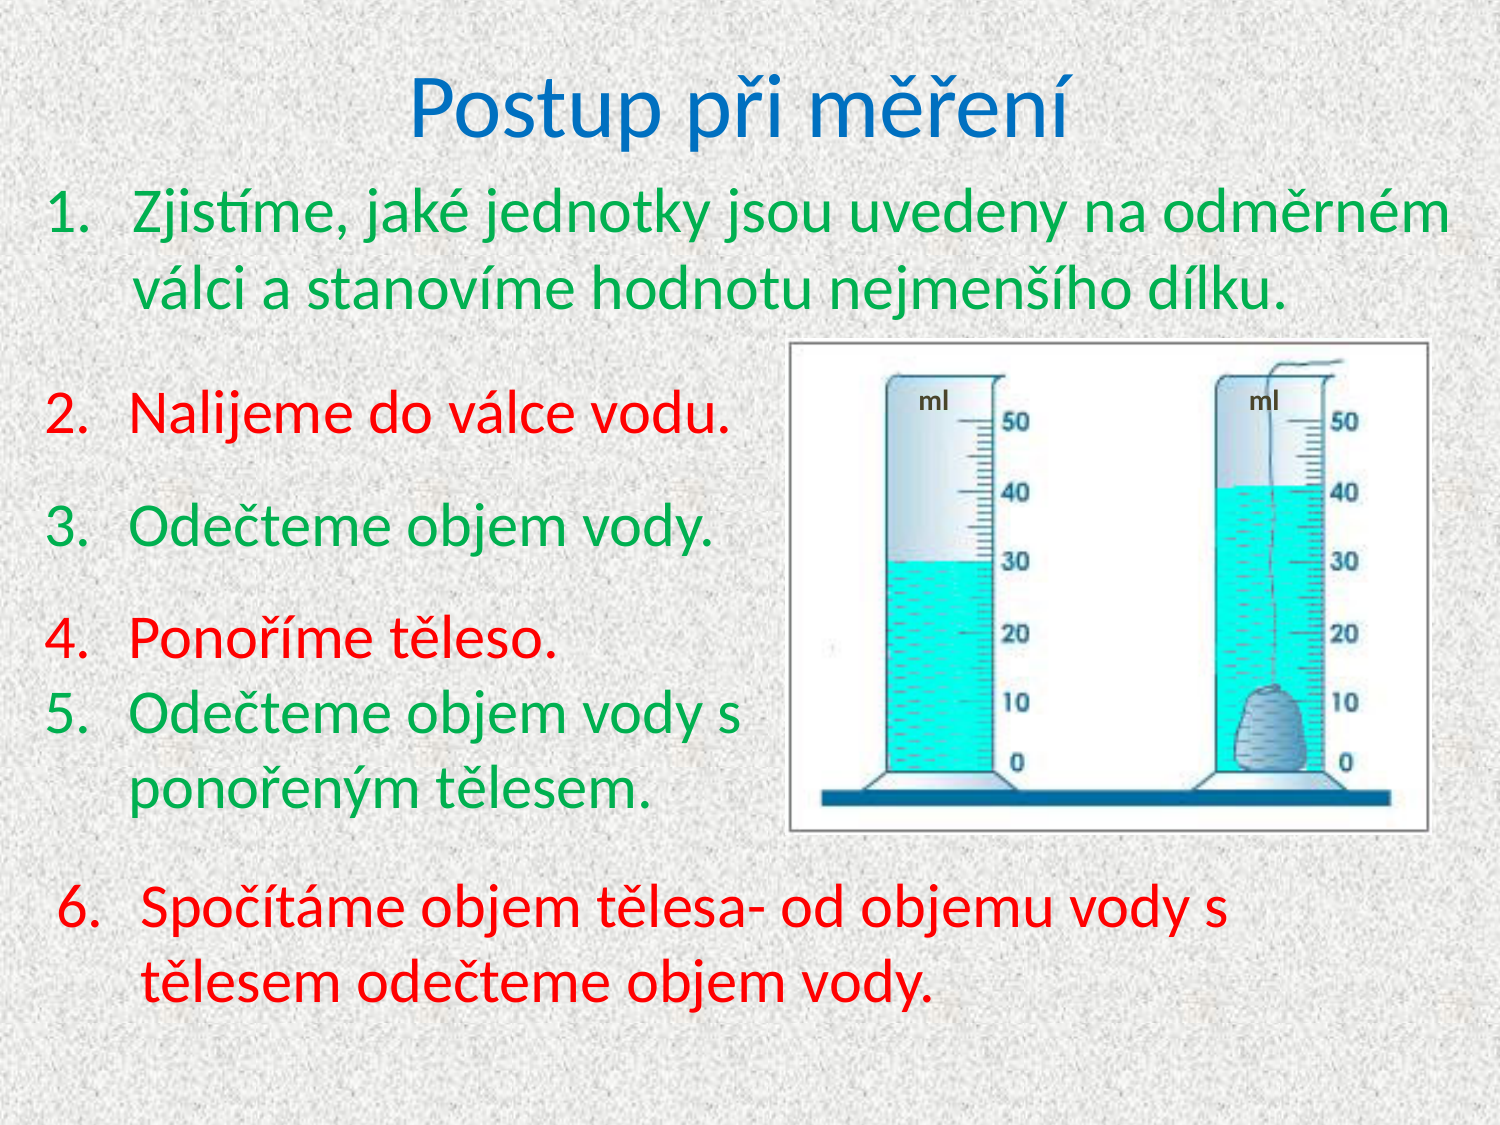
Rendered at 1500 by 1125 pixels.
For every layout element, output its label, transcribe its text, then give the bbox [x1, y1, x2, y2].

text_box Nalijeme do válce vodu. Odečteme objem vody. Ponoříme těleso. Odečteme objem vody s ponořeným tělesem. [29, 326, 809, 829]
picture [0, 0, 1500, 1125]
text_box Spočítáme objem tělesa- od objemu vody s tělesem odečteme objem vody. [41, 857, 1459, 1023]
list Zjistíme, jaké jednotky jsou uvedeny na odměrném válci a stanovíme hodnotu nejmenšího dílku. [29, 160, 1471, 350]
title Postup při měření [64, 19, 1415, 160]
